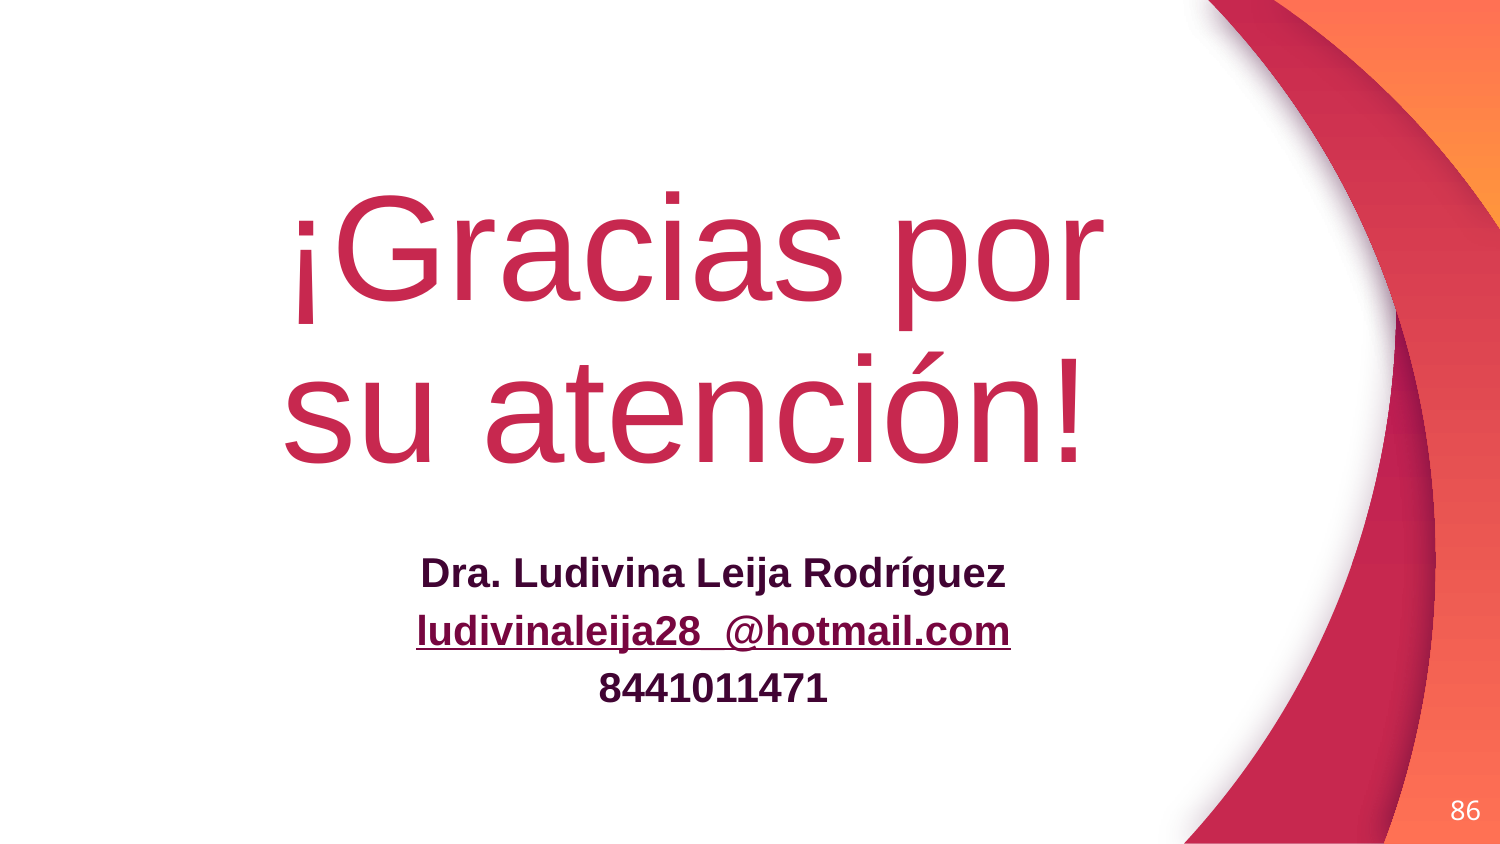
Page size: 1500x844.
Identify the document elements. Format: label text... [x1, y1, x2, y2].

subtitle Dra. Ludivina Leija Rodríguez ludivinaleija28_@hotmail.com 8441011471 [362, 538, 1065, 812]
text_box [1208, 0, 1500, 844]
slide_number 86 [1391, 779, 1482, 844]
title ¡Gracias por su atención! [281, 304, 1219, 496]
text_box [1273, 0, 1500, 229]
